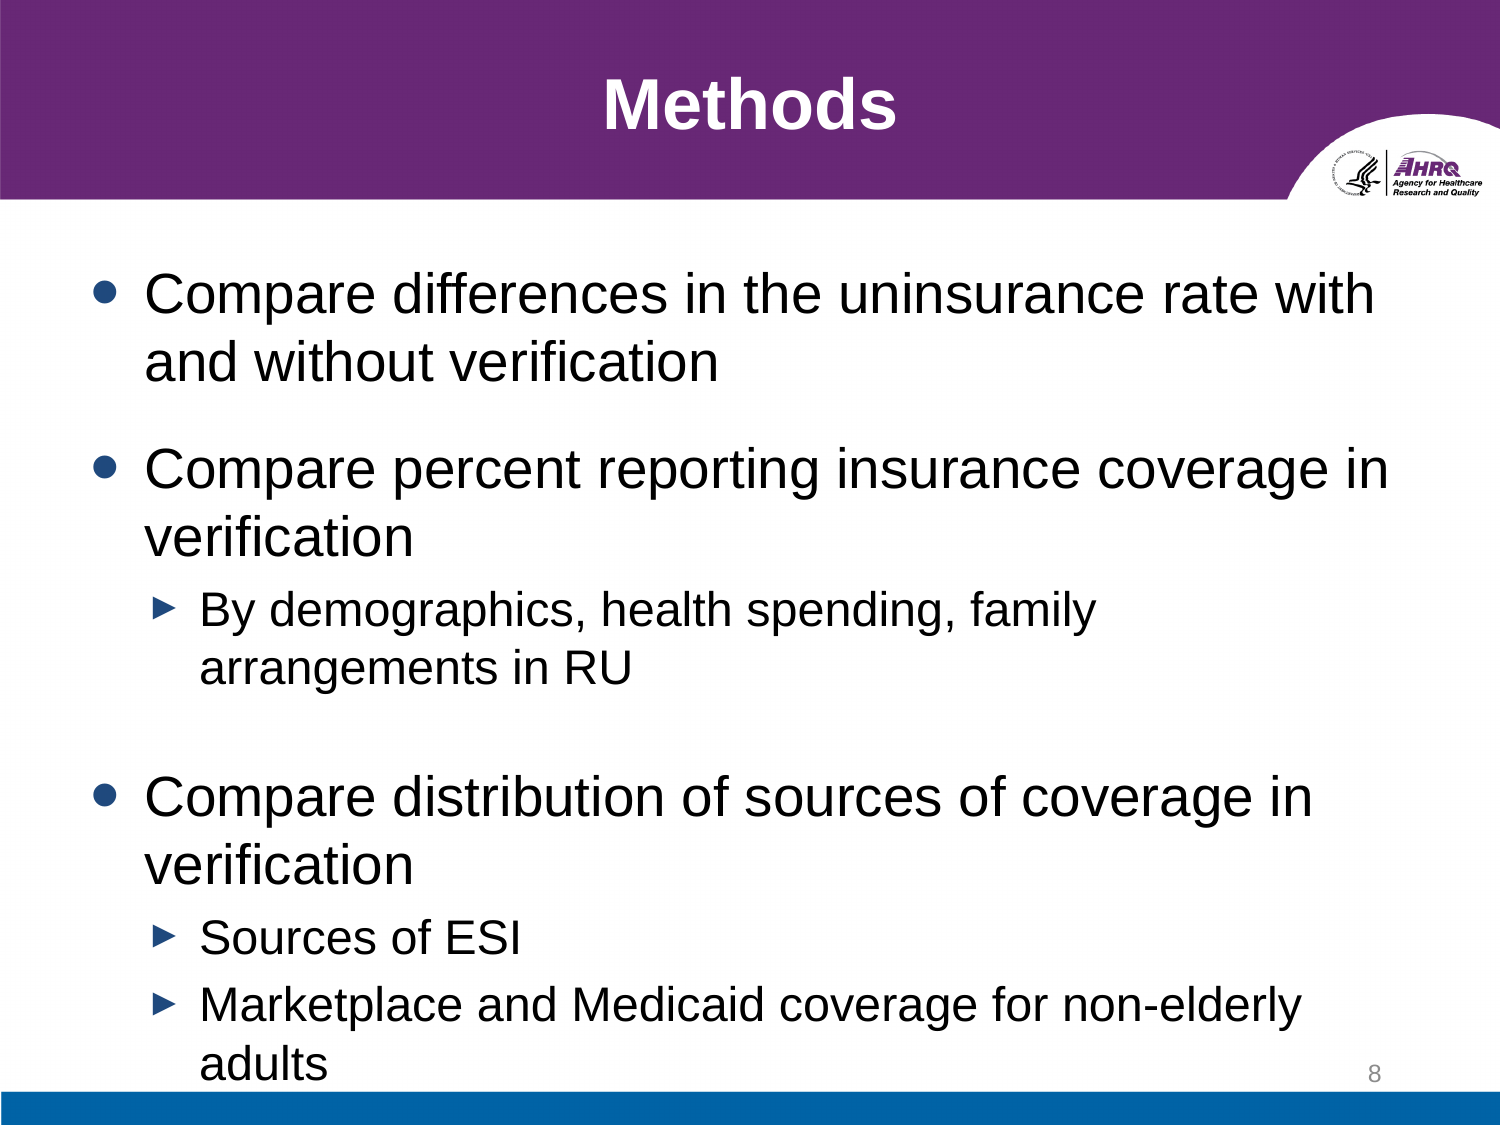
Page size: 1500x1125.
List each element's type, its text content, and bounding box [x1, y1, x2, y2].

list Compare differences in the uninsurance rate with and without verification Compare percent reporting insurance coverage in verification By demographics, health spending, family arrangements in RU Compare distribution of sources of coverage in verification Sources of ESI Marketplace and Medicaid coverage for non-elderly adults [75, 249, 1425, 1103]
picture [0, 0, 1500, 1125]
title Methods [206, 50, 1294, 152]
slide_number 8 [1059, 1042, 1397, 1103]
